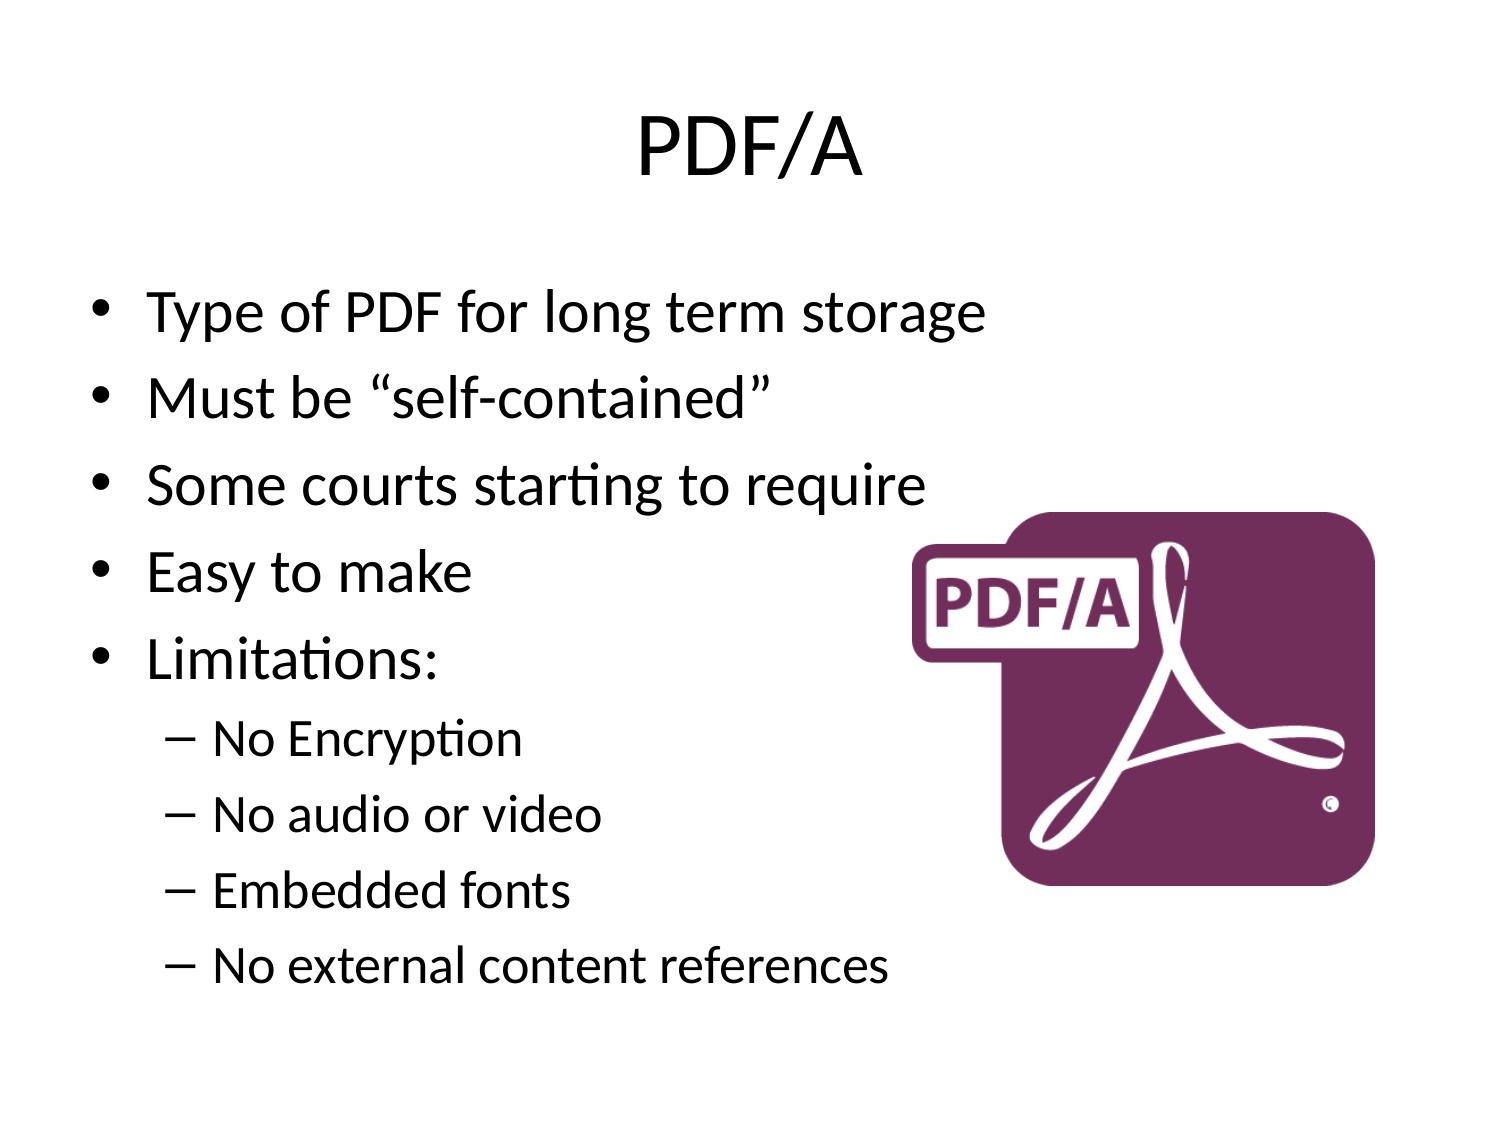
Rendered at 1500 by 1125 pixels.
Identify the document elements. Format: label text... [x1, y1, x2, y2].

title PDF/A [75, 45, 1425, 233]
picture [912, 512, 1376, 886]
list Type of PDF for long term storage Must be “self-contained” Some courts starting to require Easy to make Limitations: No Encryption No audio or video Embedded fonts No external content references [75, 262, 1425, 1005]
